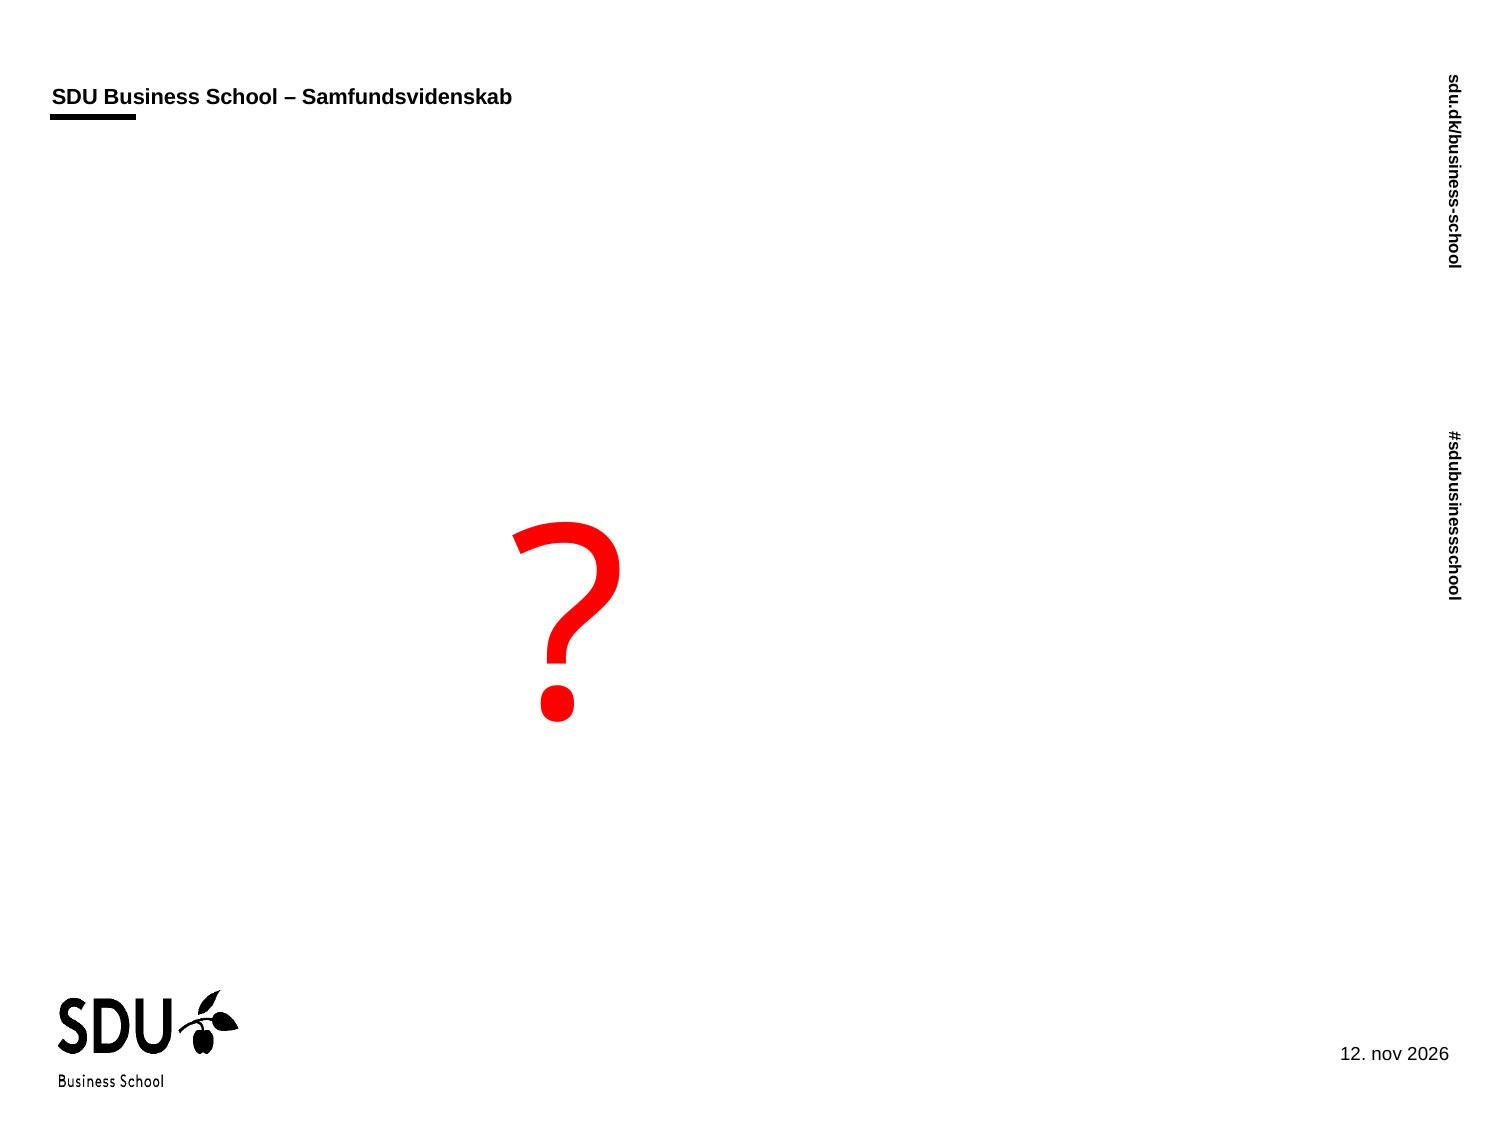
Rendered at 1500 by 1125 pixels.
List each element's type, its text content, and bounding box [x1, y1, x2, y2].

list ? [41, 415, 1392, 1010]
picture [0, 939, 296, 1125]
